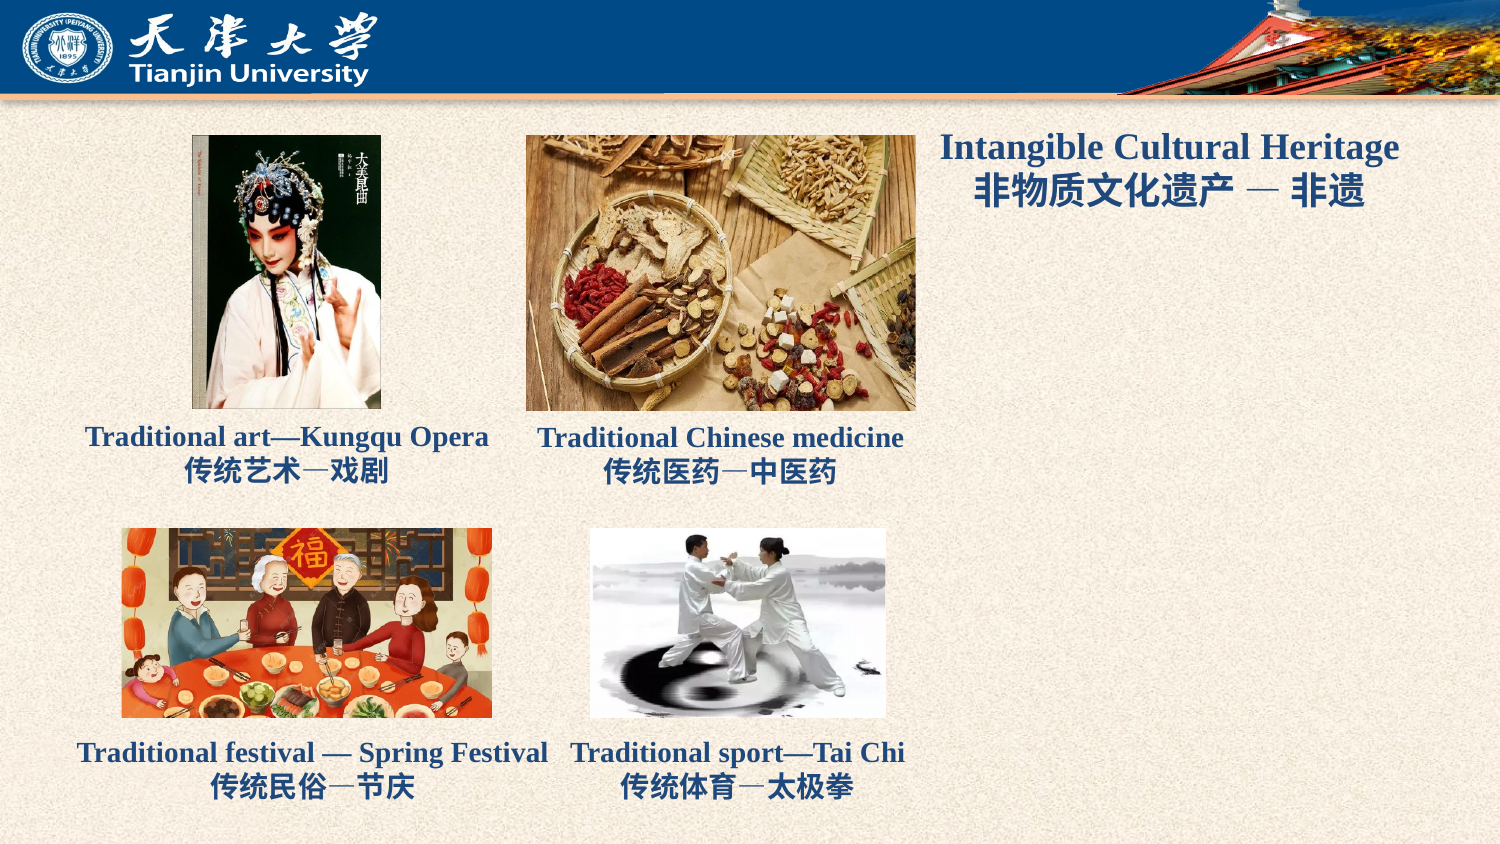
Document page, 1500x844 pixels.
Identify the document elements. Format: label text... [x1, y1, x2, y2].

text_box Traditional art—Kungqu Opera 传统艺术—戏剧 [65, 409, 509, 495]
picture [0, 0, 1500, 95]
text_box Traditional Chinese medicine 传统医药—中医药 [520, 410, 922, 496]
text_box Traditional festival — Spring Festival 传统民俗—节庆 [53, 725, 573, 811]
text_box Intangible Cultural Heritage 非物质文化遗产 — 非遗 [893, 114, 1447, 220]
text_box Traditional sport—Tai Chi 传统体育—太极拳 [548, 726, 927, 812]
picture [0, 99, 1500, 844]
